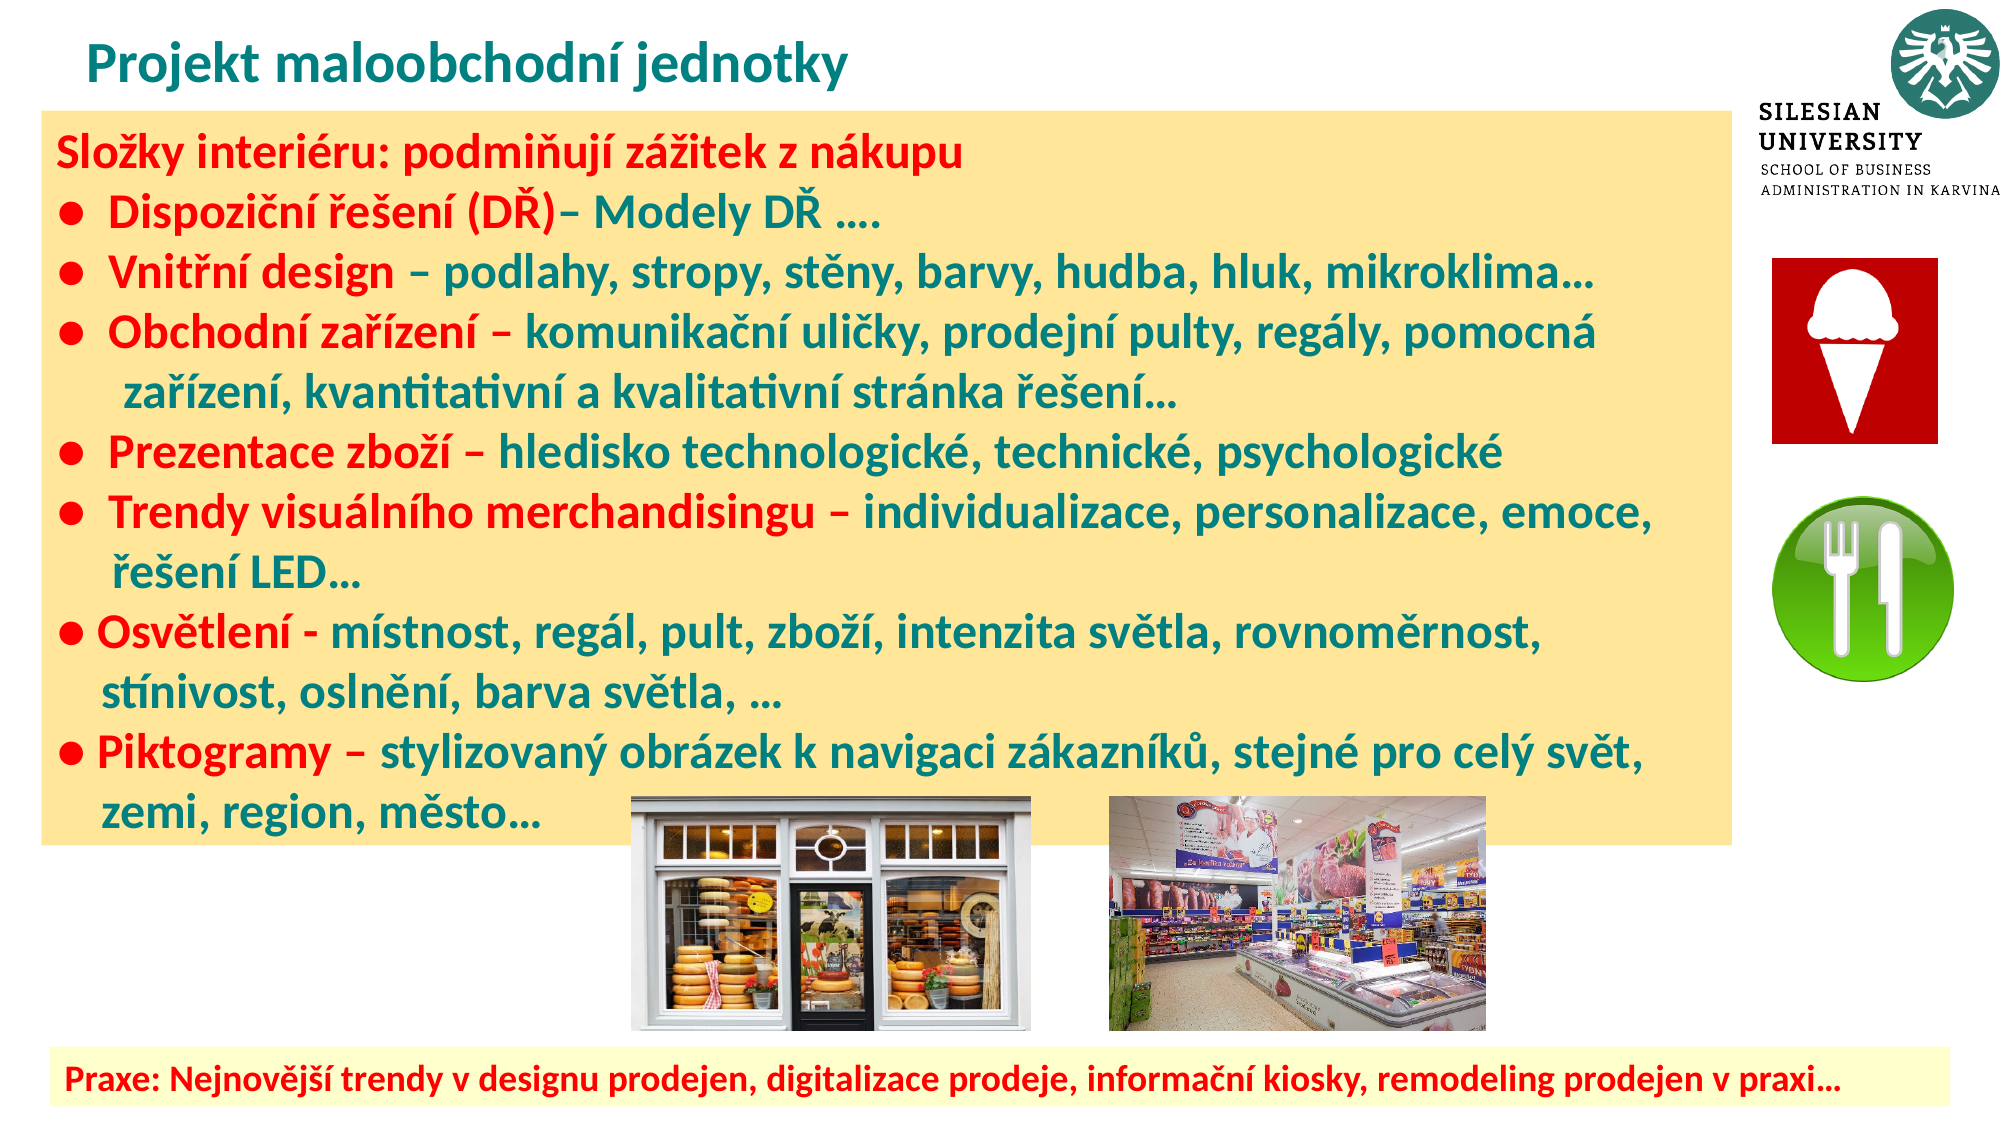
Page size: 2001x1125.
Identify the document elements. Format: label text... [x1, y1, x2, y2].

text_box Projekt maloobchodní jednotky [71, 16, 1646, 102]
picture [1772, 258, 1938, 444]
picture [1772, 496, 1954, 682]
picture [631, 796, 1031, 1031]
text_box [41, 32, 786, 110]
text_box Složky interiéru: podmiňují zážitek z nákupu ● Dispoziční řešení (DŘ)– Modely DŘ …. ● Vnitřní design – podlahy, stropy, stěny, barvy, hudba, hluk, mikroklima… ● Obchodní zařízení – komunikační uličky, prodejní pulty, regály, pomocná zařízení, kvantitativní a kvalitativní stránka řešení… ● Prezentace zboží – hledisko technologické, technické, psychologické ● Trendy visuálního merchandisingu – individualizace, personalizace, emoce, řešení LED… ● Osvětlení - místnost, regál, pult, zboží, intenzita světla, rovnoměrnost, stínivost, oslnění, barva světla, … ● Piktogramy – stylizovaný obrázek k navigaci zákazníků, stejné pro celý svět, zemi, region, město… [41, 110, 1732, 846]
picture [1109, 796, 1486, 1031]
picture [1759, 9, 2000, 195]
text_box Praxe: Nejnovější trendy v designu prodejen, digitalizace prodeje, informační kiosky, remodeling prodejen v praxi… [49, 1046, 1951, 1107]
